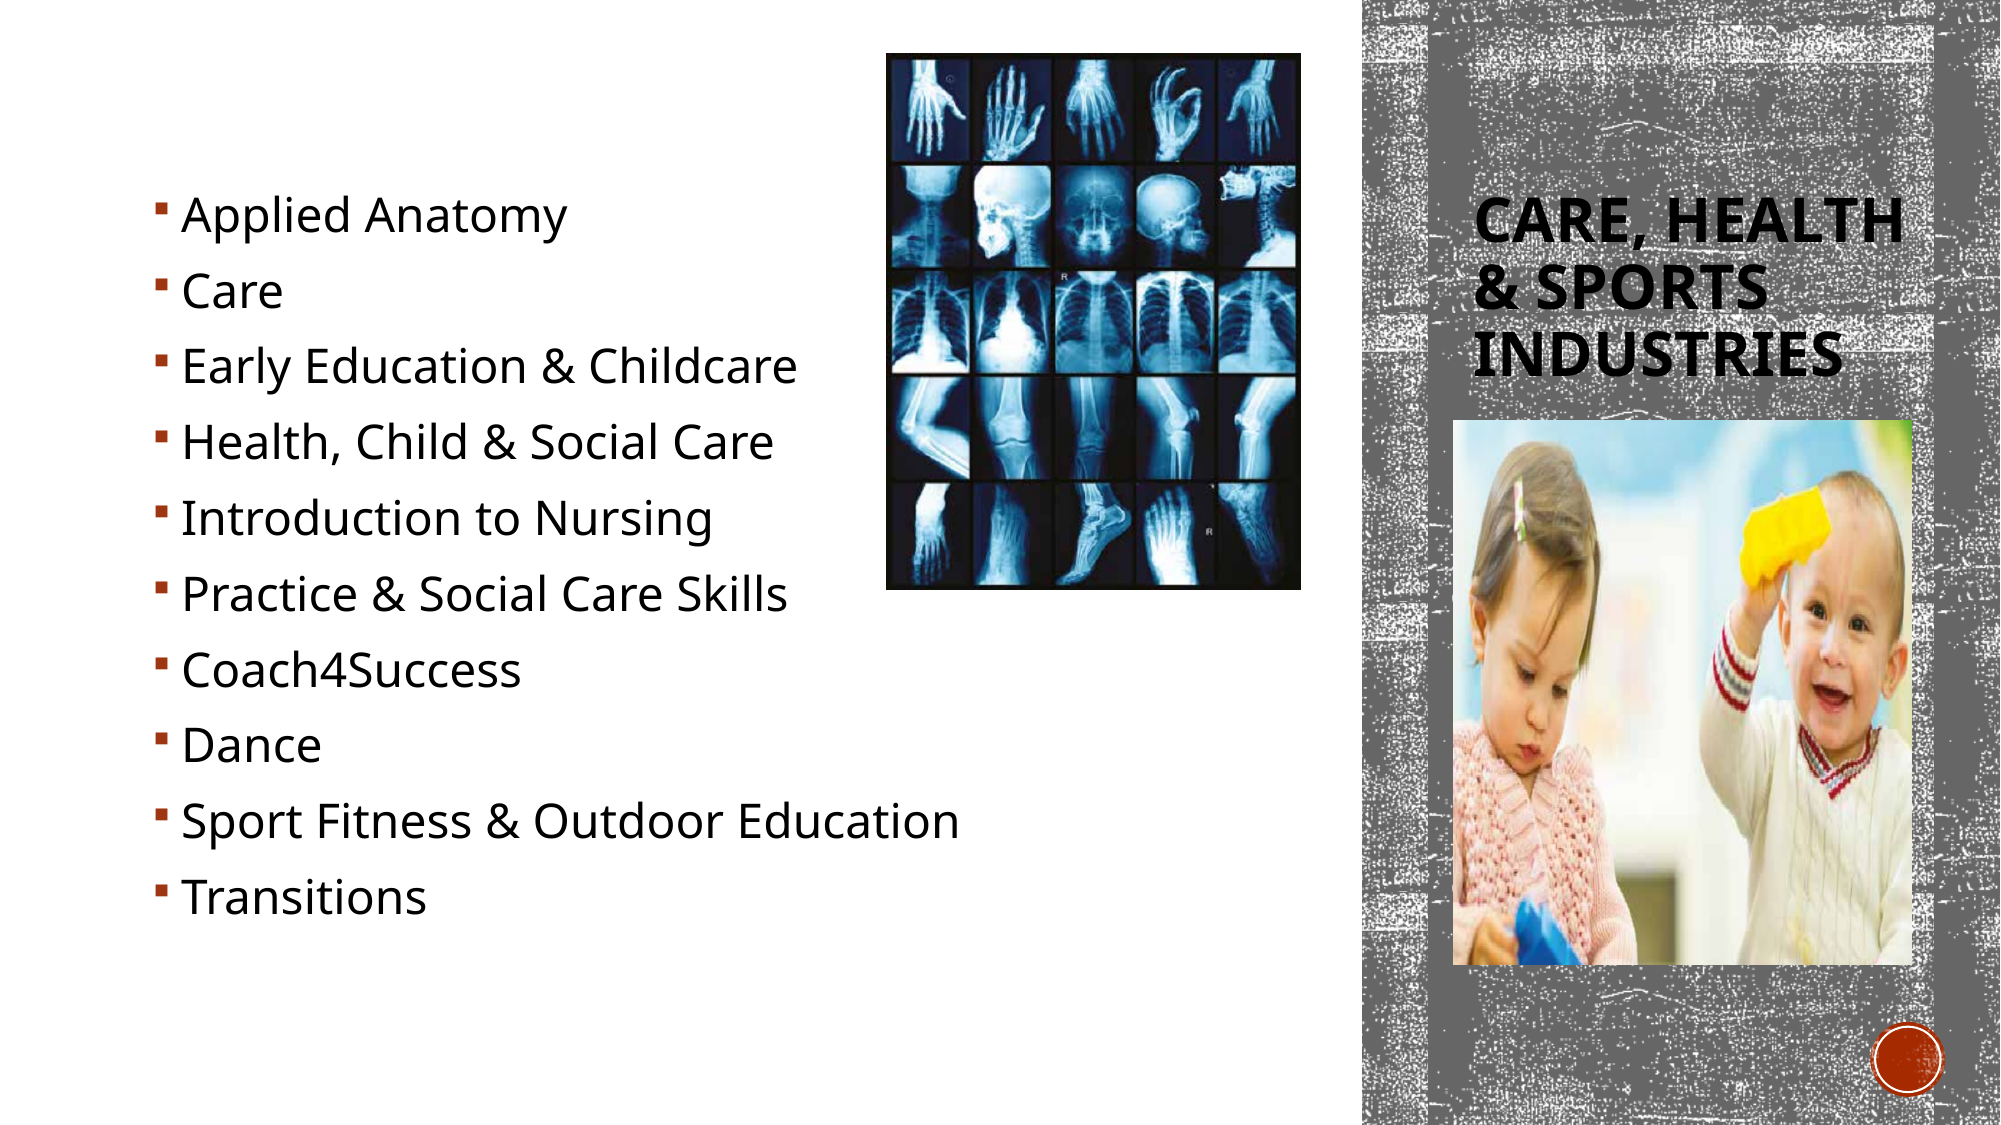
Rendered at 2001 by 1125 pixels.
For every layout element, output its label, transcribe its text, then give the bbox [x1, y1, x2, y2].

list Applied Anatomy Care Early Education & Childcare Health, Child & Social Care Introduction to Nursing Practice & Social Care Skills Coach4Success Dance Sport Fitness & Outdoor Education Transitions [137, 112, 1239, 936]
picture [1453, 420, 1912, 965]
title Care, Health & Sports Industries [1402, 112, 1928, 398]
picture [885, 51, 1301, 590]
